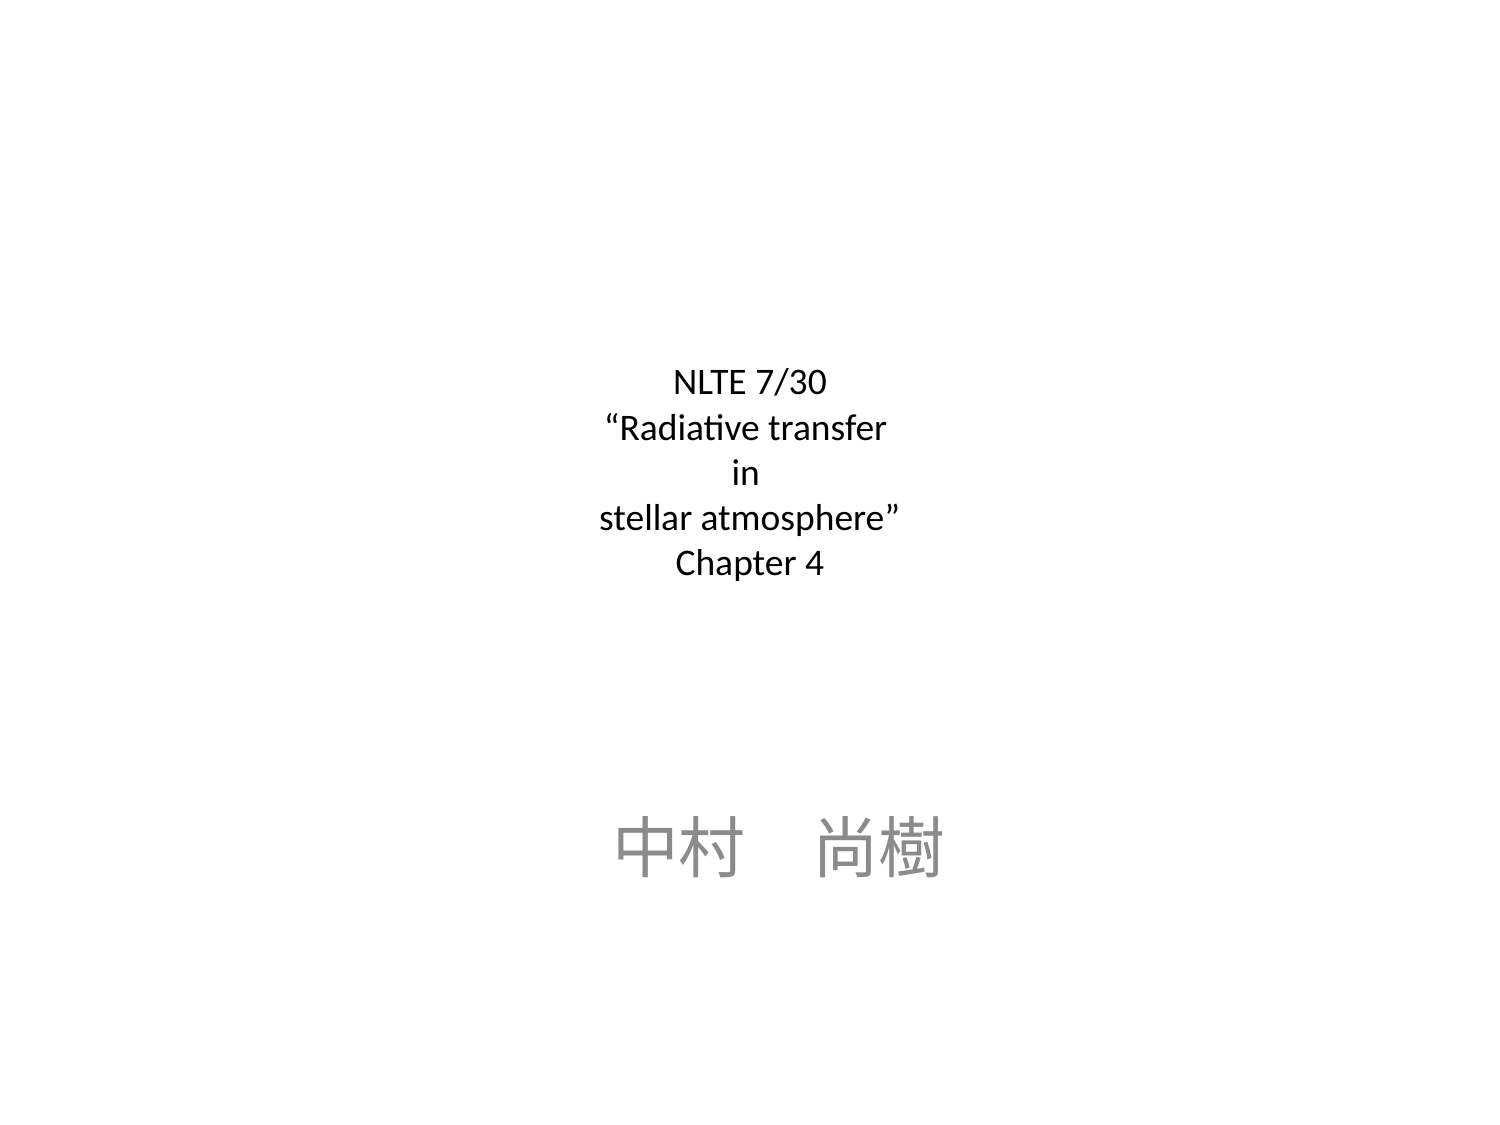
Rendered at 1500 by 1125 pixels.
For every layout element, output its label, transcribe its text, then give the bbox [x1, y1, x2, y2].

title NLTE 7/30 “Radiative transfer in stellar atmosphere” Chapter 4 [112, 349, 1388, 591]
subtitle 中村 尚樹 [253, 798, 1304, 1087]
